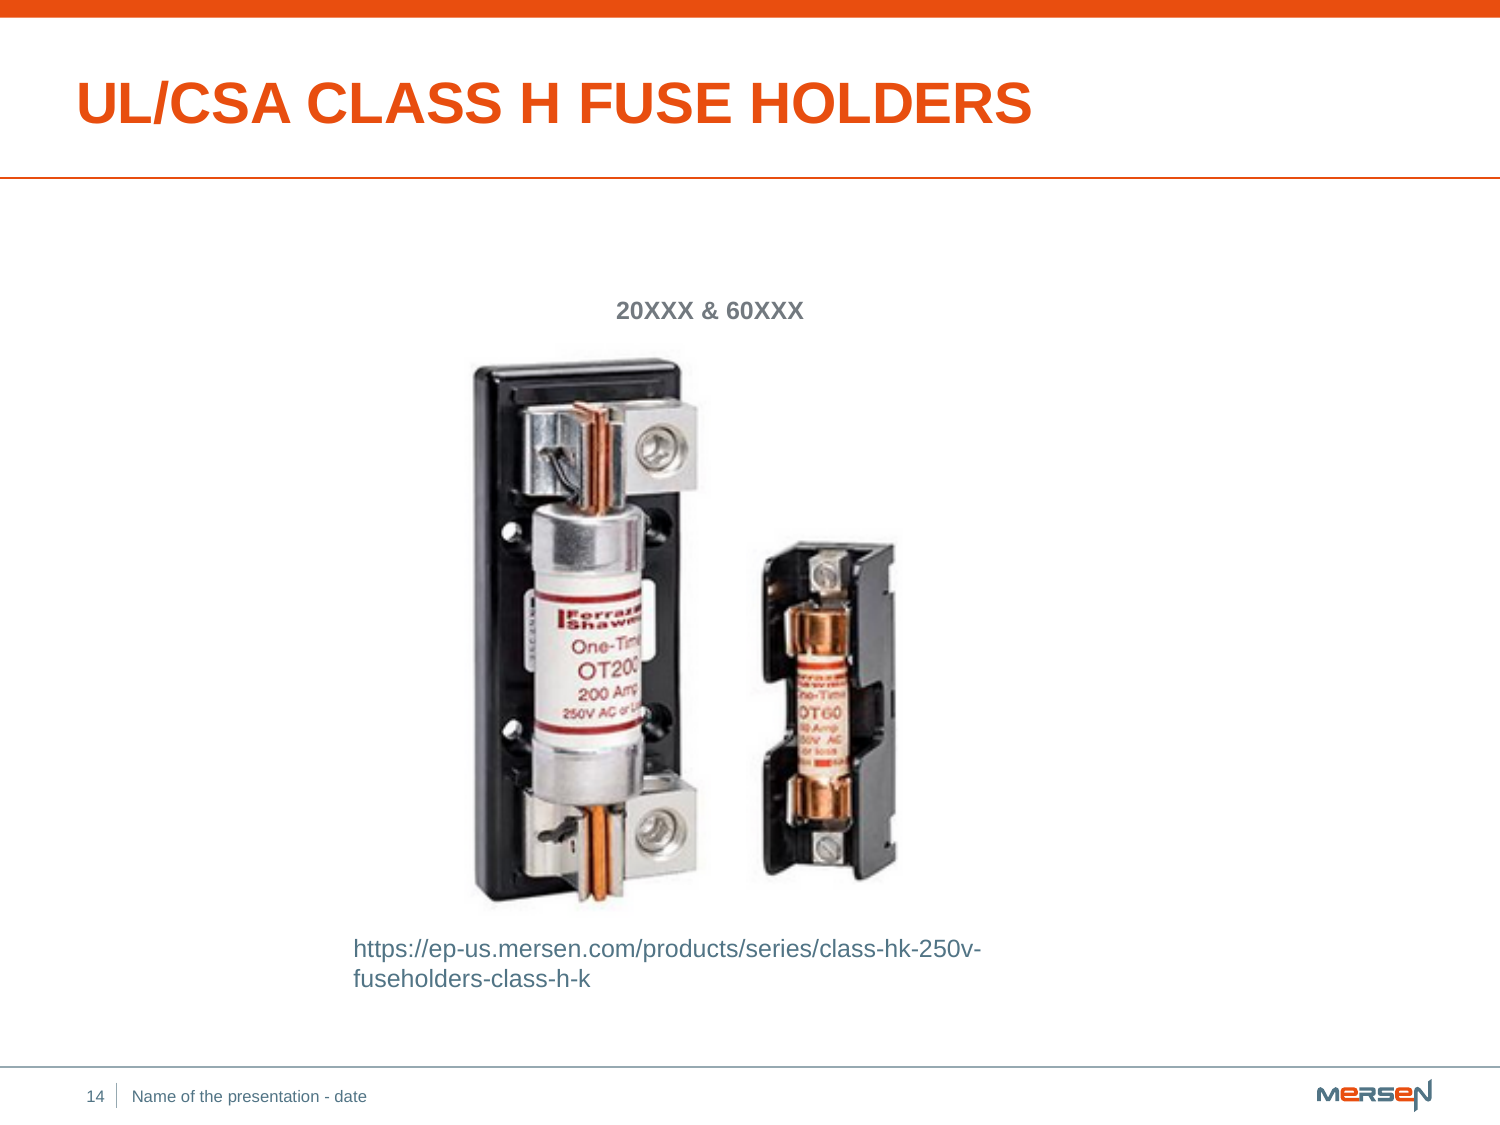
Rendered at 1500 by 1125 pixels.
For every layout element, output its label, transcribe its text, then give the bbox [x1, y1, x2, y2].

text_box UL/CSA Class H Fuse Holders [76, 31, 1351, 169]
text_box 20XXX & 60XXX [587, 287, 834, 333]
picture [438, 332, 711, 926]
picture [746, 512, 912, 903]
text_box https://ep-us.mersen.com/products/series/class-hk-250v-fuseholders-class-h-k [338, 925, 1089, 1000]
